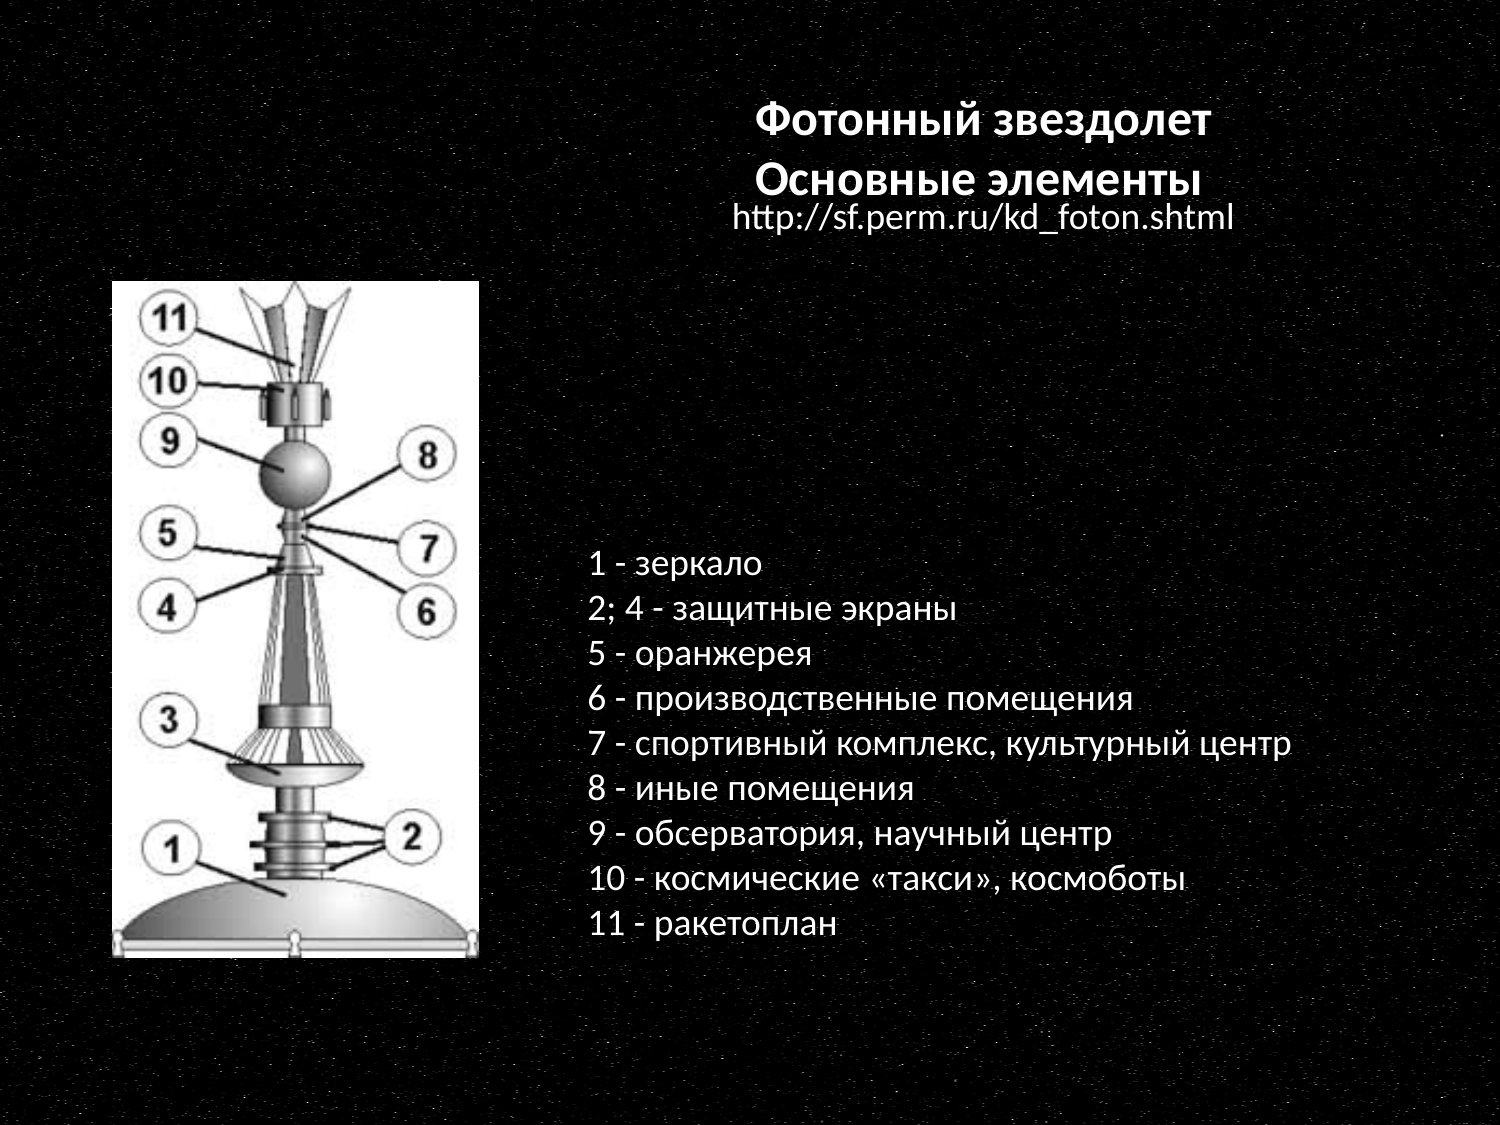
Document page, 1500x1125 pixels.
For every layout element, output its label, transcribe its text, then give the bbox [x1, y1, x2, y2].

text_box http://sf.perm.ru/kd_foton.shtml [717, 184, 1251, 245]
text_box Фотонный звездолет Основные элементы [740, 77, 1227, 184]
text_box 1 - зеркало 2; 4 - защитные экраны 5 - оранжерея 6 - производственные помещения 7 - спортивный комплекс, культурный центр 8 - иные помещения 9 - обсерватория, научный центр 10 - космические «такси», космоботы 11 - ракетоплан [572, 530, 1323, 951]
picture [0, 0, 1500, 1125]
